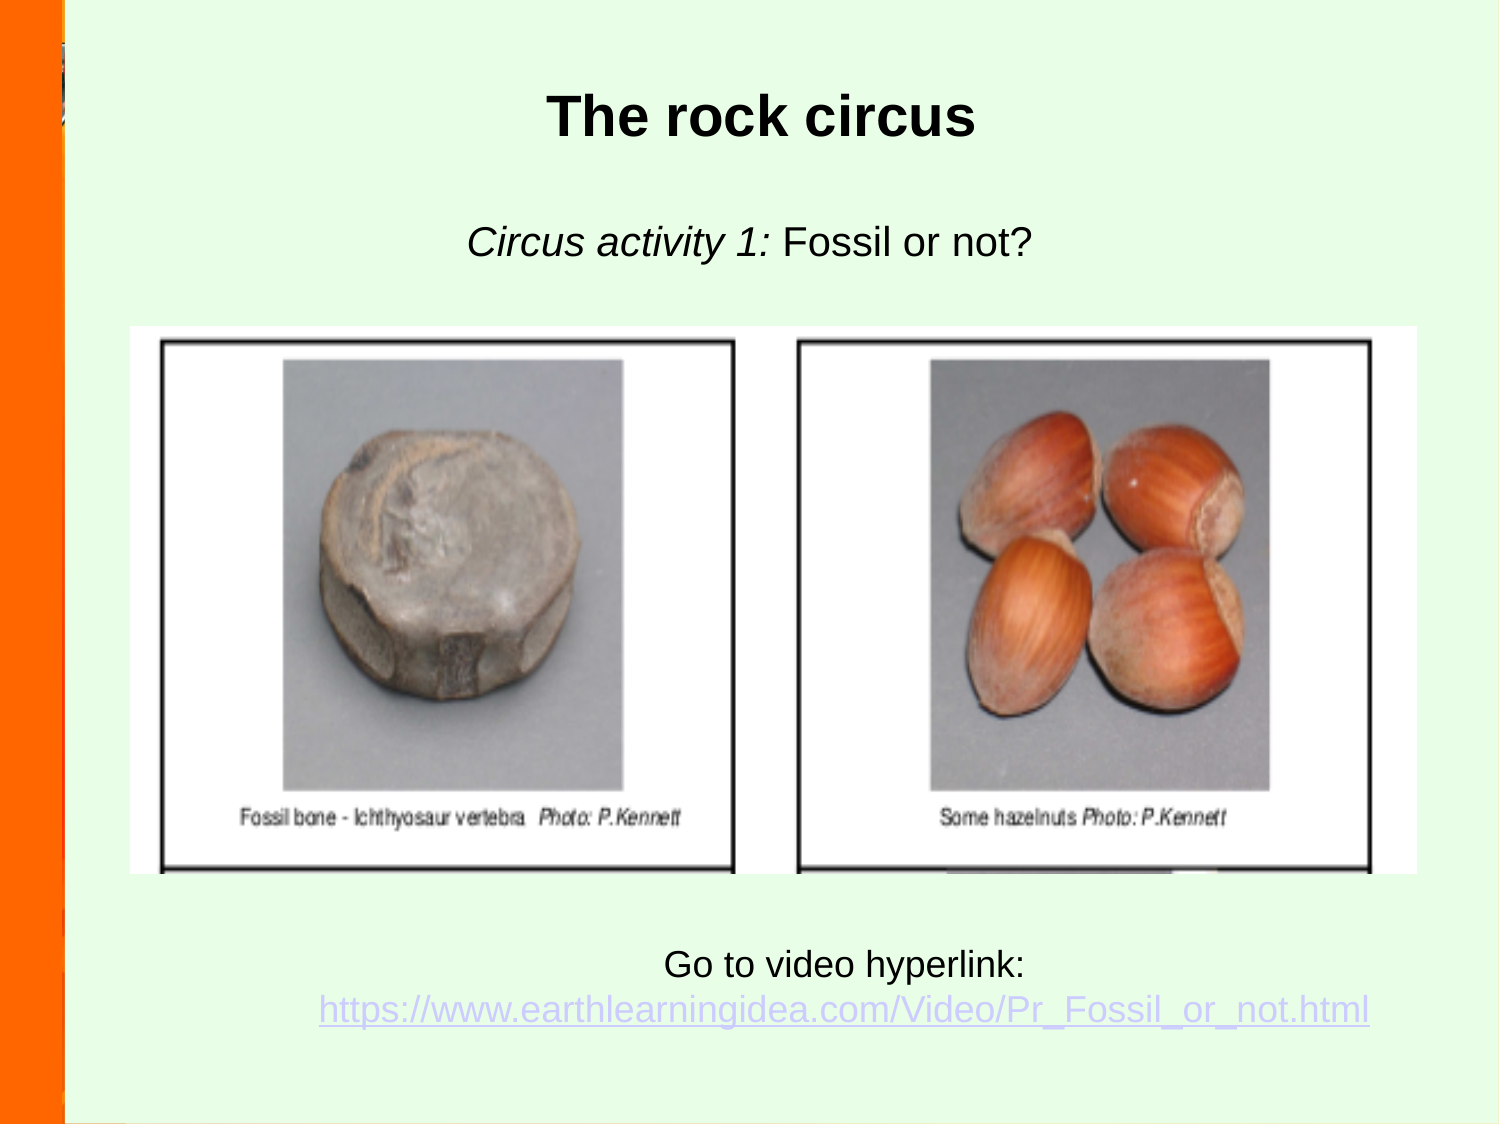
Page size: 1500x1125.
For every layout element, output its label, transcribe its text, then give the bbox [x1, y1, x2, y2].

picture [129, 325, 1418, 875]
text_box Go to video hyperlink: https://www.earthlearningidea.com/Video/Pr_Fossil_or_not.html [236, 933, 1453, 1032]
text_box The rock circus [177, 70, 1347, 151]
text_box Circus activity 1: Fossil or not? [141, 206, 1358, 272]
